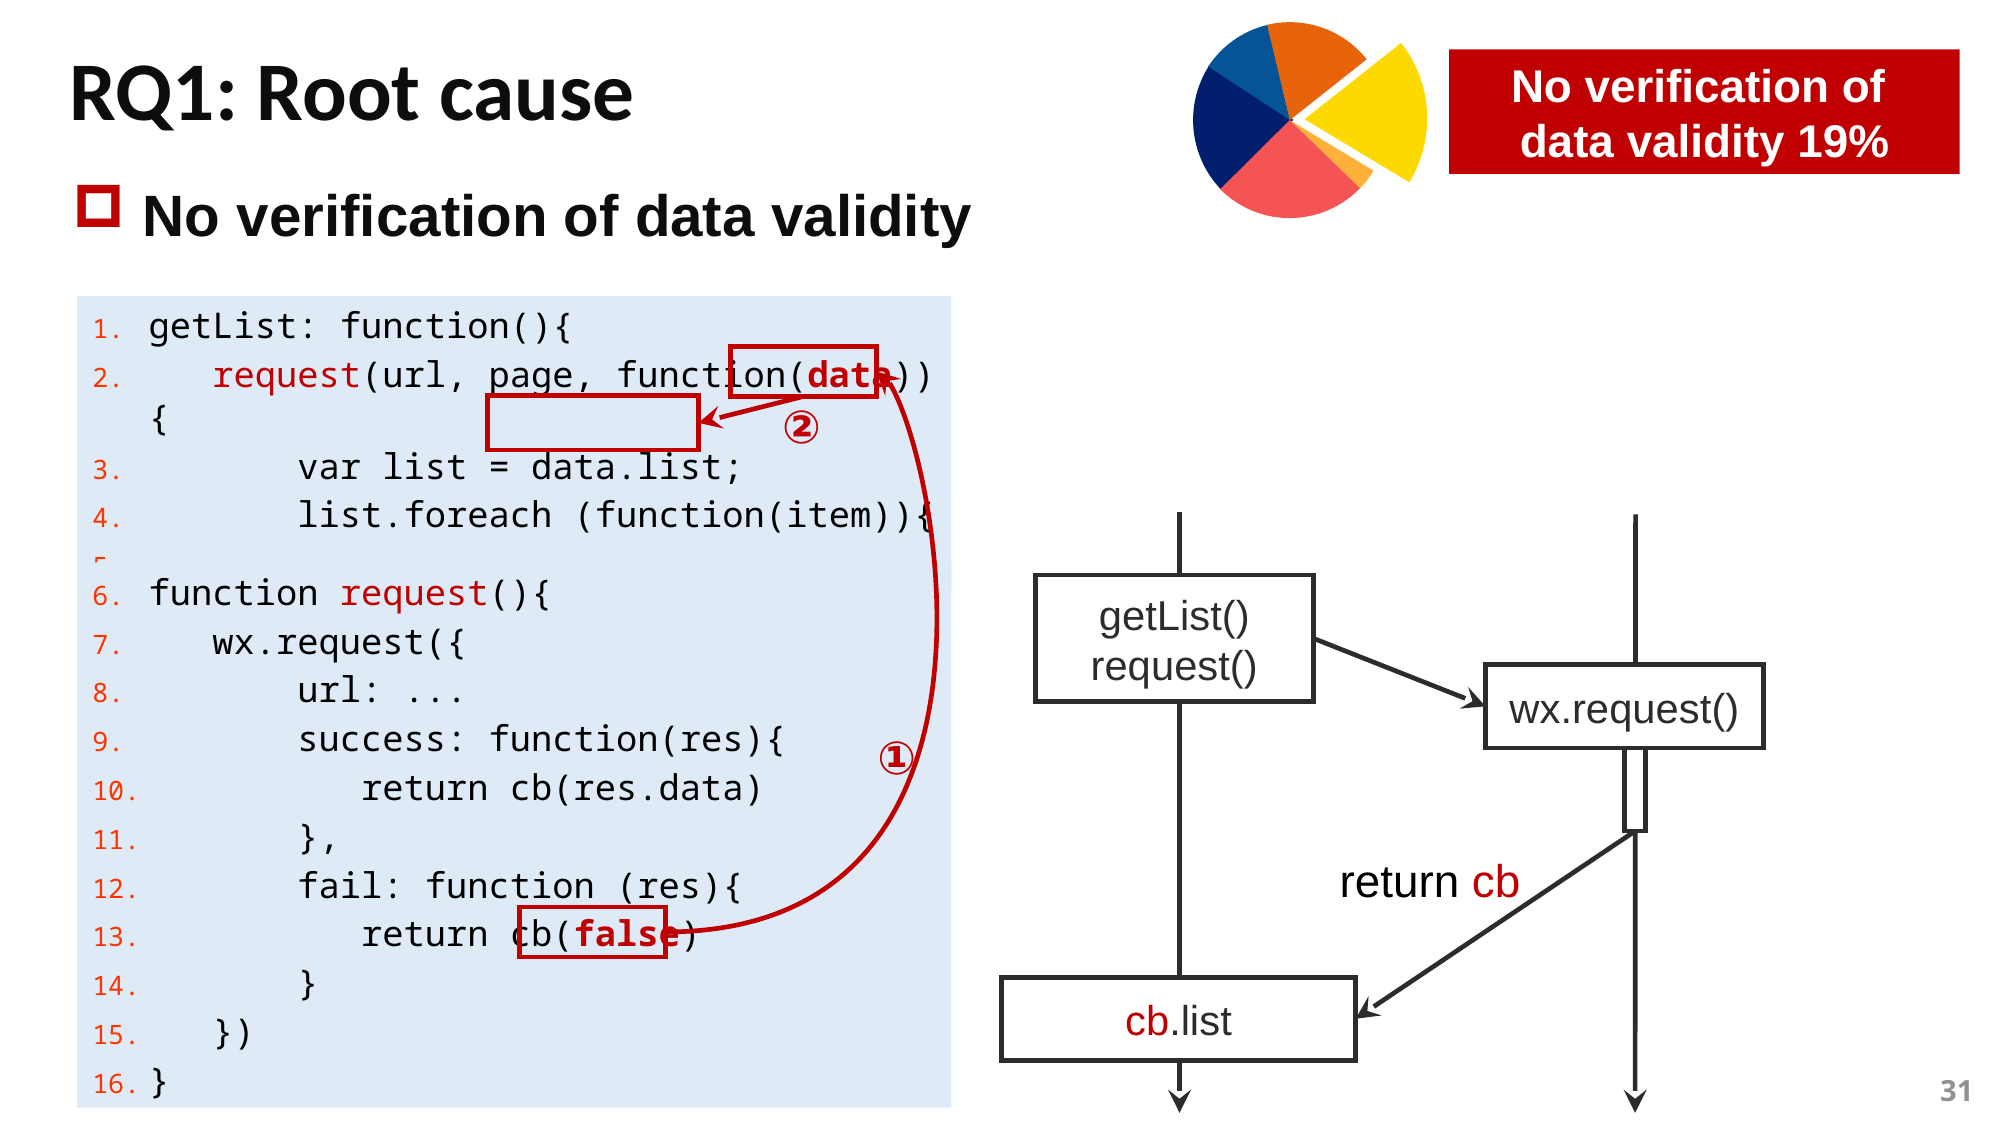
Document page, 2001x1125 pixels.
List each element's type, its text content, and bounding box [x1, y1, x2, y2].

text_box [486, 395, 665, 451]
text_box function request(){ wx.request({ url: ... success: function(res){ return cb(res.data) }, fail: function (res){ return cb(false) } }) } [77, 562, 952, 1108]
text_box getList() request() [1180, 574, 1314, 703]
text_box wx.request() [1484, 664, 1635, 749]
text_box [1623, 747, 1635, 831]
text_box return cb [1324, 844, 1355, 914]
slide_number 31 [1876, 1062, 1989, 1122]
list No verification of data validity [57, 170, 1945, 343]
text_box [730, 345, 877, 371]
text_box cb.list [1180, 977, 1357, 1062]
text_box [518, 906, 666, 958]
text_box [698, 396, 804, 423]
text_box ① [877, 721, 931, 791]
title RQ1: Root cause [55, 46, 1196, 141]
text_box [1313, 638, 1486, 707]
text_box getList: function(){ request(url, page, function(data)){ var list = data.list; list.foreach (function(item)){ ... [77, 296, 952, 562]
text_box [665, 371, 877, 932]
text_box cb.list [1000, 977, 1179, 1062]
text_box getList() request() [1034, 574, 1179, 703]
text_box [1636, 747, 1647, 832]
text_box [1196, 2, 1960, 232]
text_box wx.request() [1636, 664, 1764, 749]
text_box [1355, 831, 1636, 1019]
